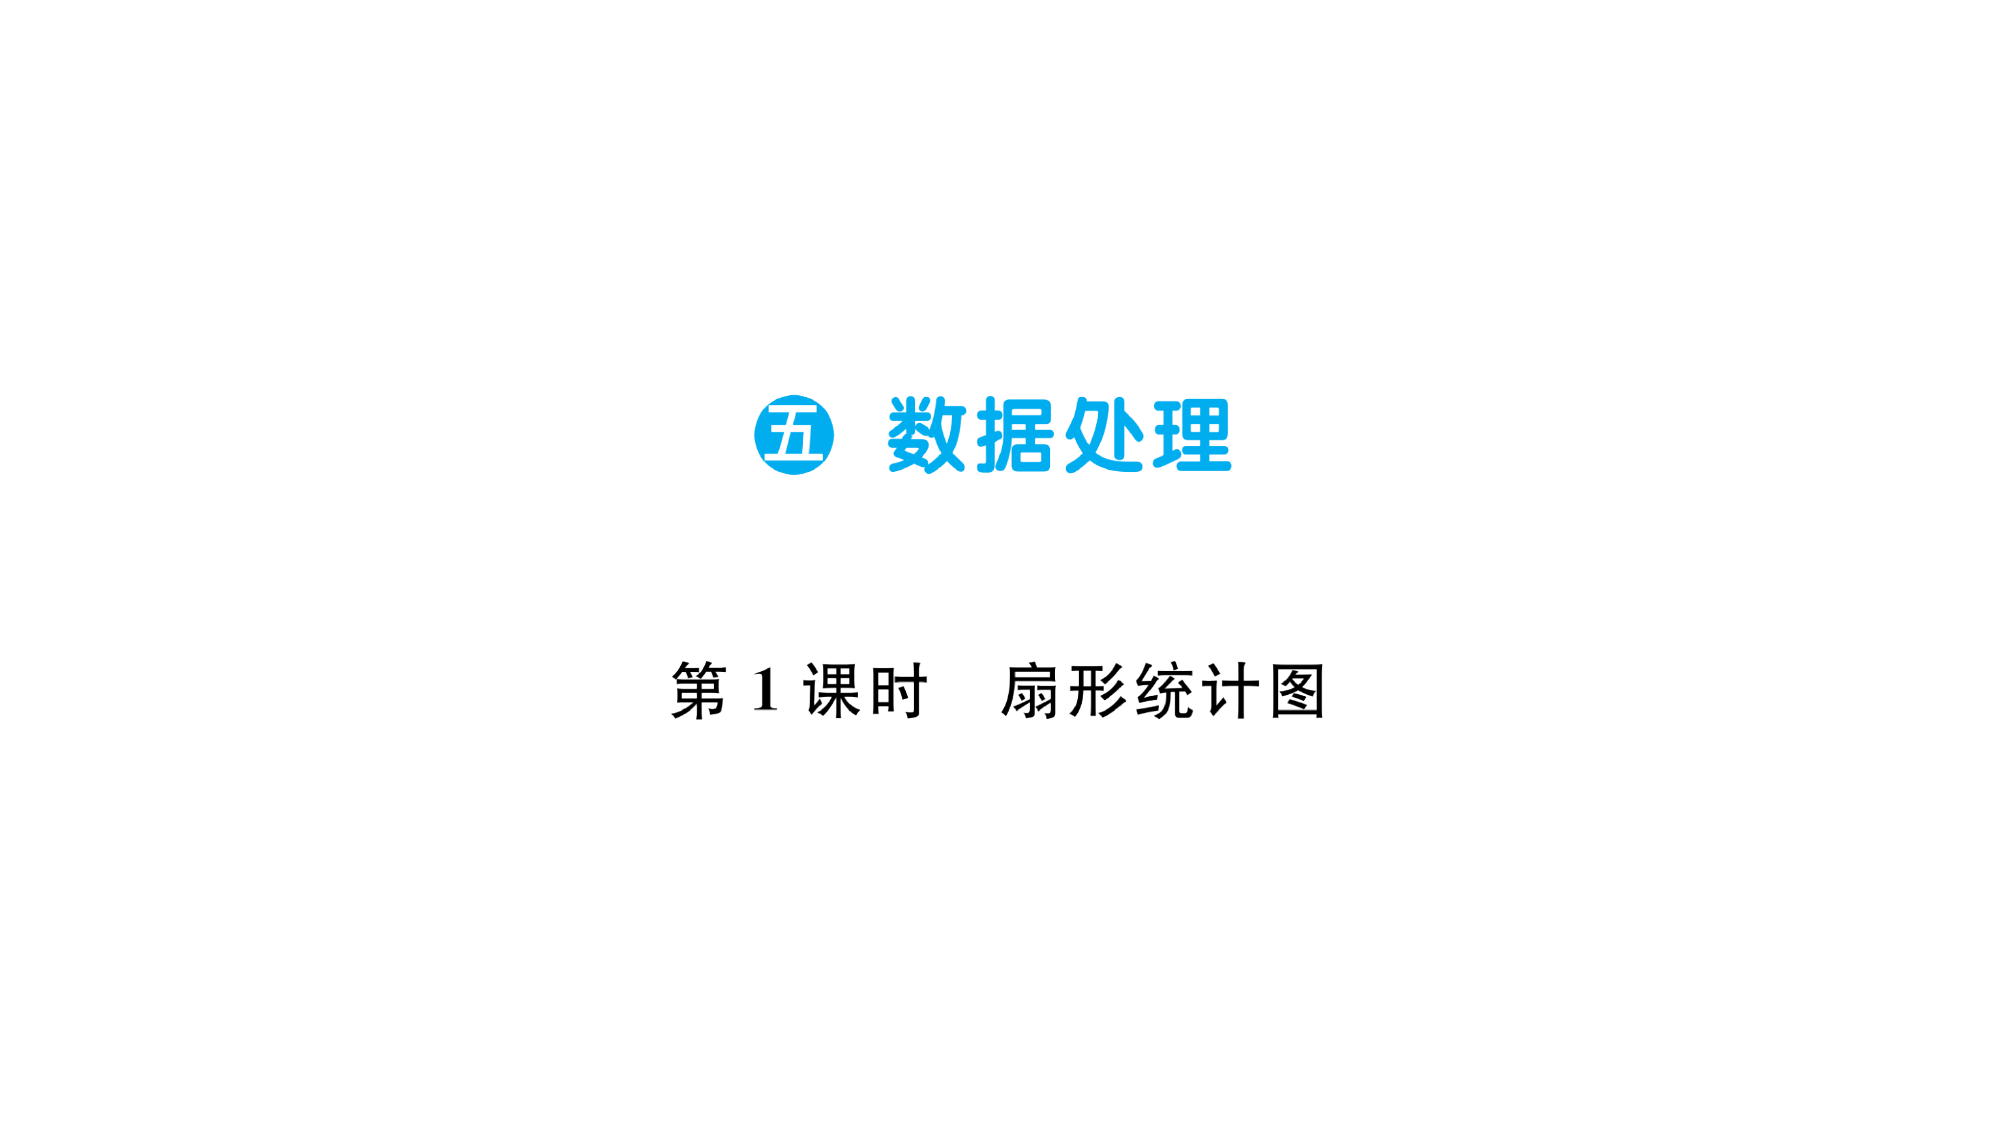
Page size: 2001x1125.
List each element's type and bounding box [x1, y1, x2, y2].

picture [659, 626, 1341, 738]
picture [750, 373, 1250, 491]
